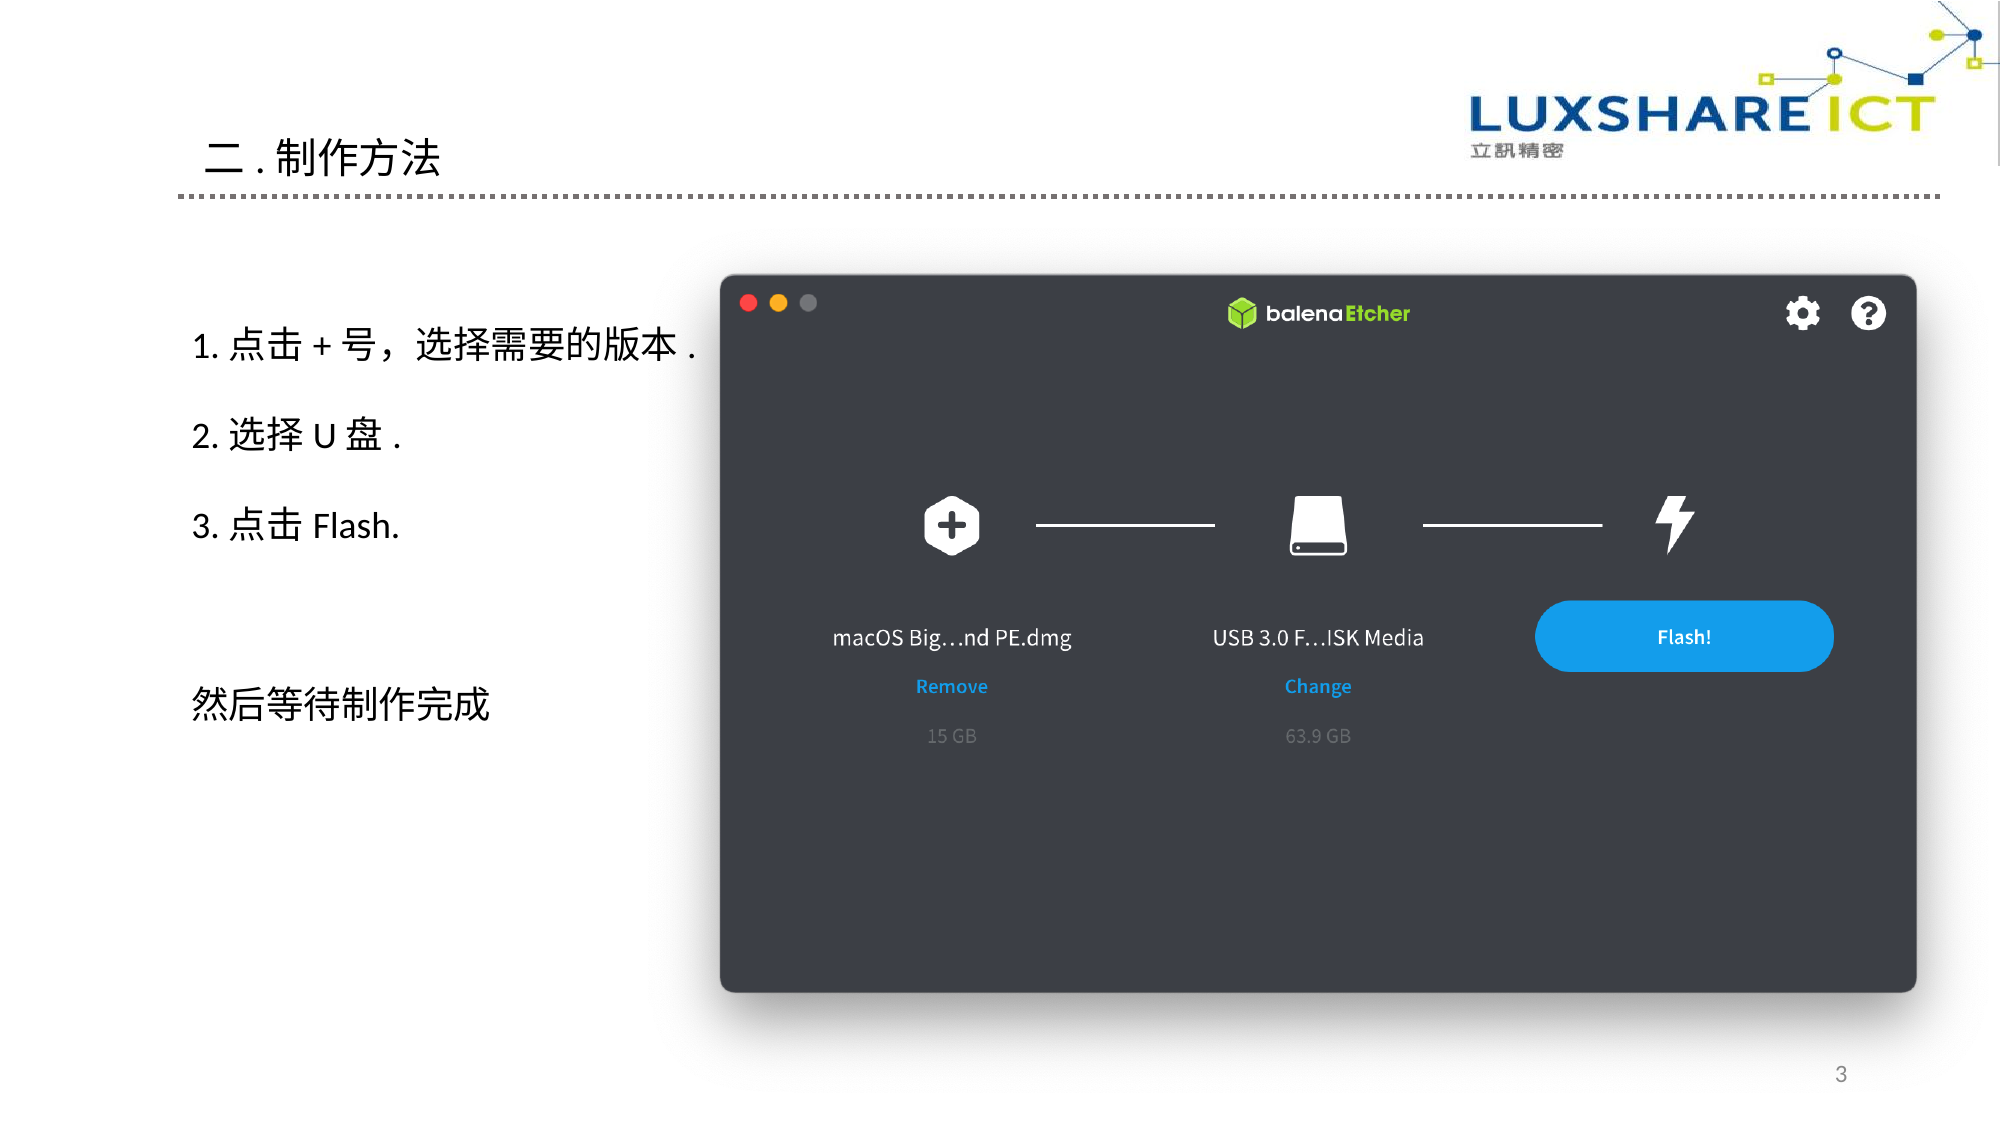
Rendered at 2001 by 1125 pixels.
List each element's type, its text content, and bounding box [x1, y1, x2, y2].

picture [1464, 1, 2000, 166]
picture [636, 217, 2000, 1103]
text_box 1.点击+号，选择需要的版本. 2.选择U盘. 3.点击Flash. 然后等待制作完成 [176, 313, 636, 734]
text_box 二.制作方法 [188, 124, 458, 190]
